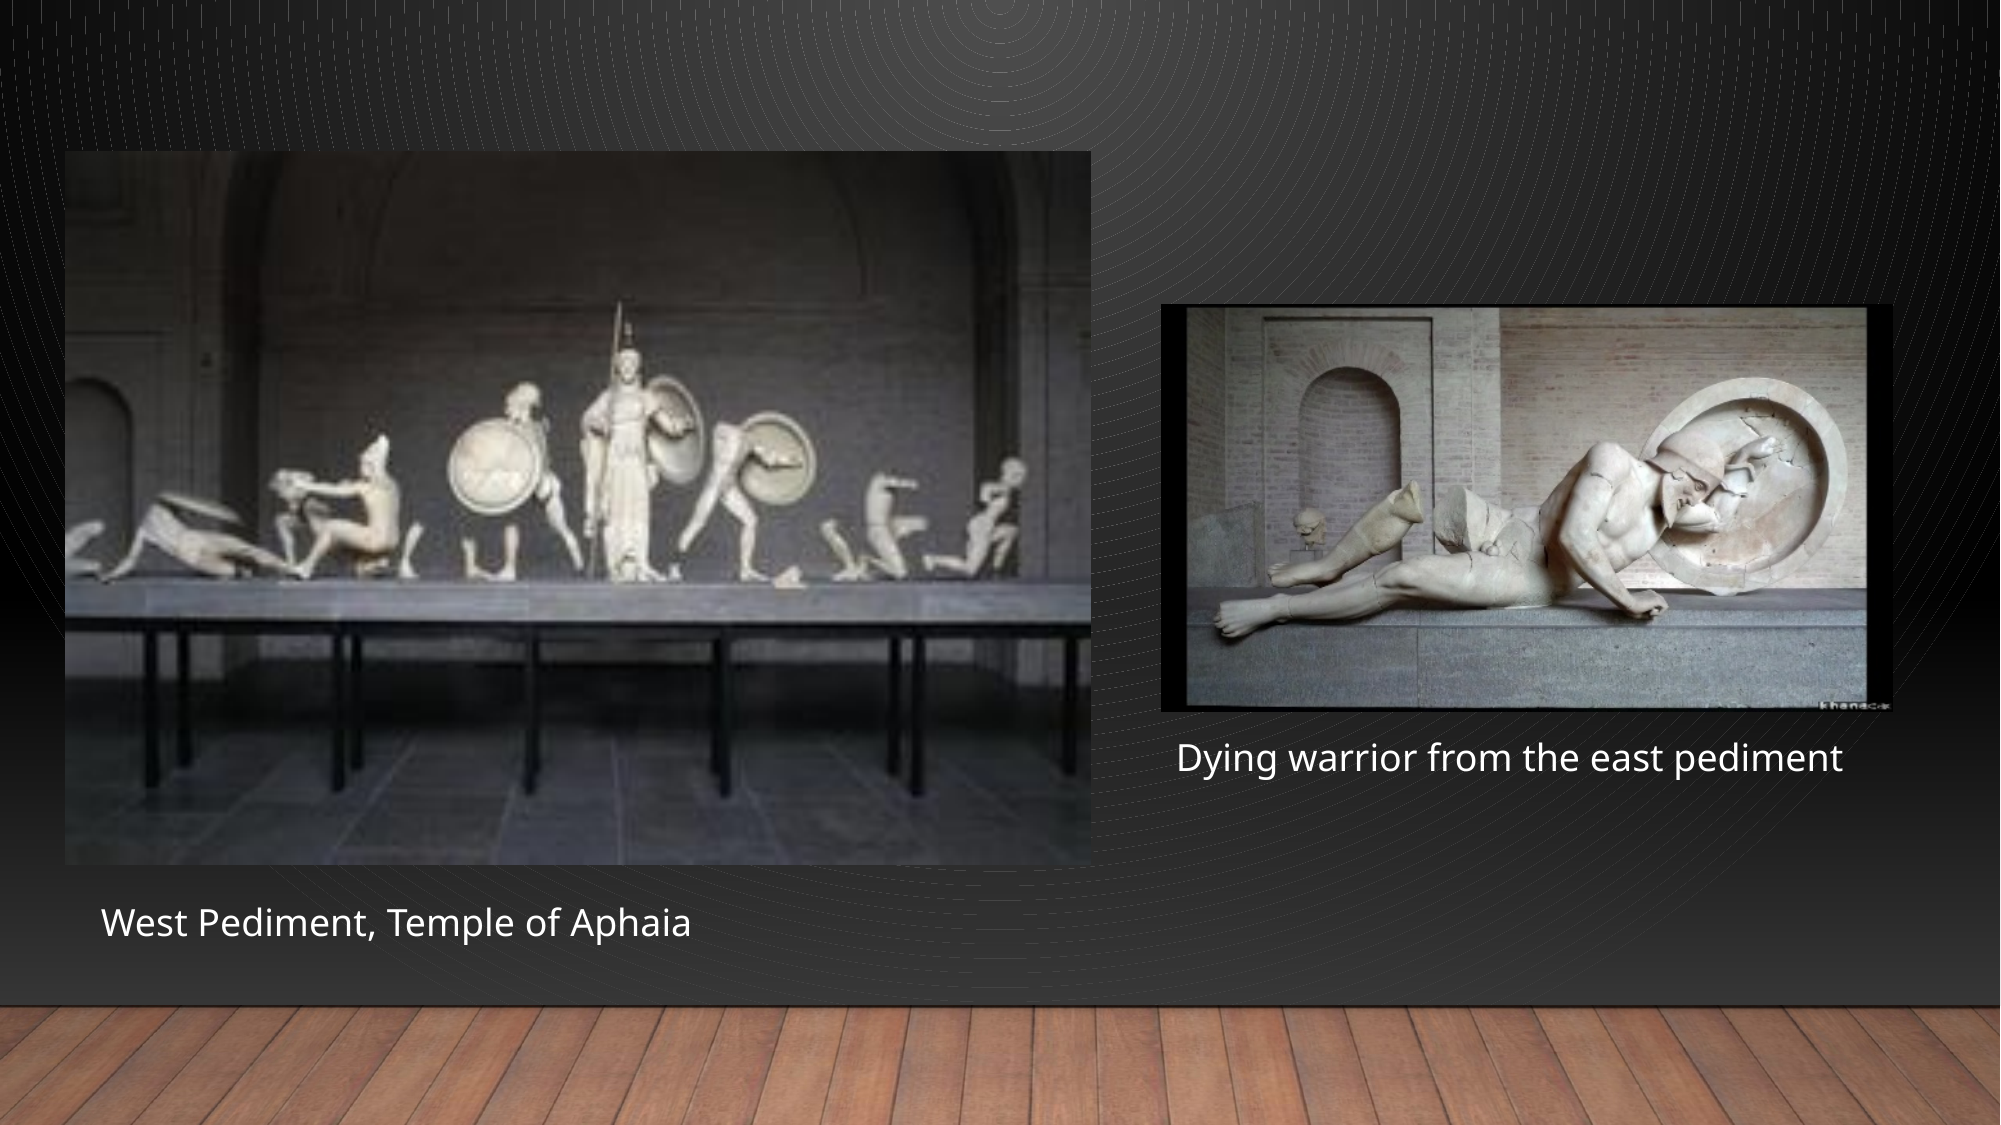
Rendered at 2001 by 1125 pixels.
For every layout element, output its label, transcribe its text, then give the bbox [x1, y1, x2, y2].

text_box Dying warrior from the east pediment [1161, 727, 1893, 787]
picture [1160, 303, 1894, 712]
picture [0, 1005, 2000, 1125]
text_box West Pediment, Temple of Aphaia [86, 891, 1044, 951]
picture [64, 150, 1091, 865]
